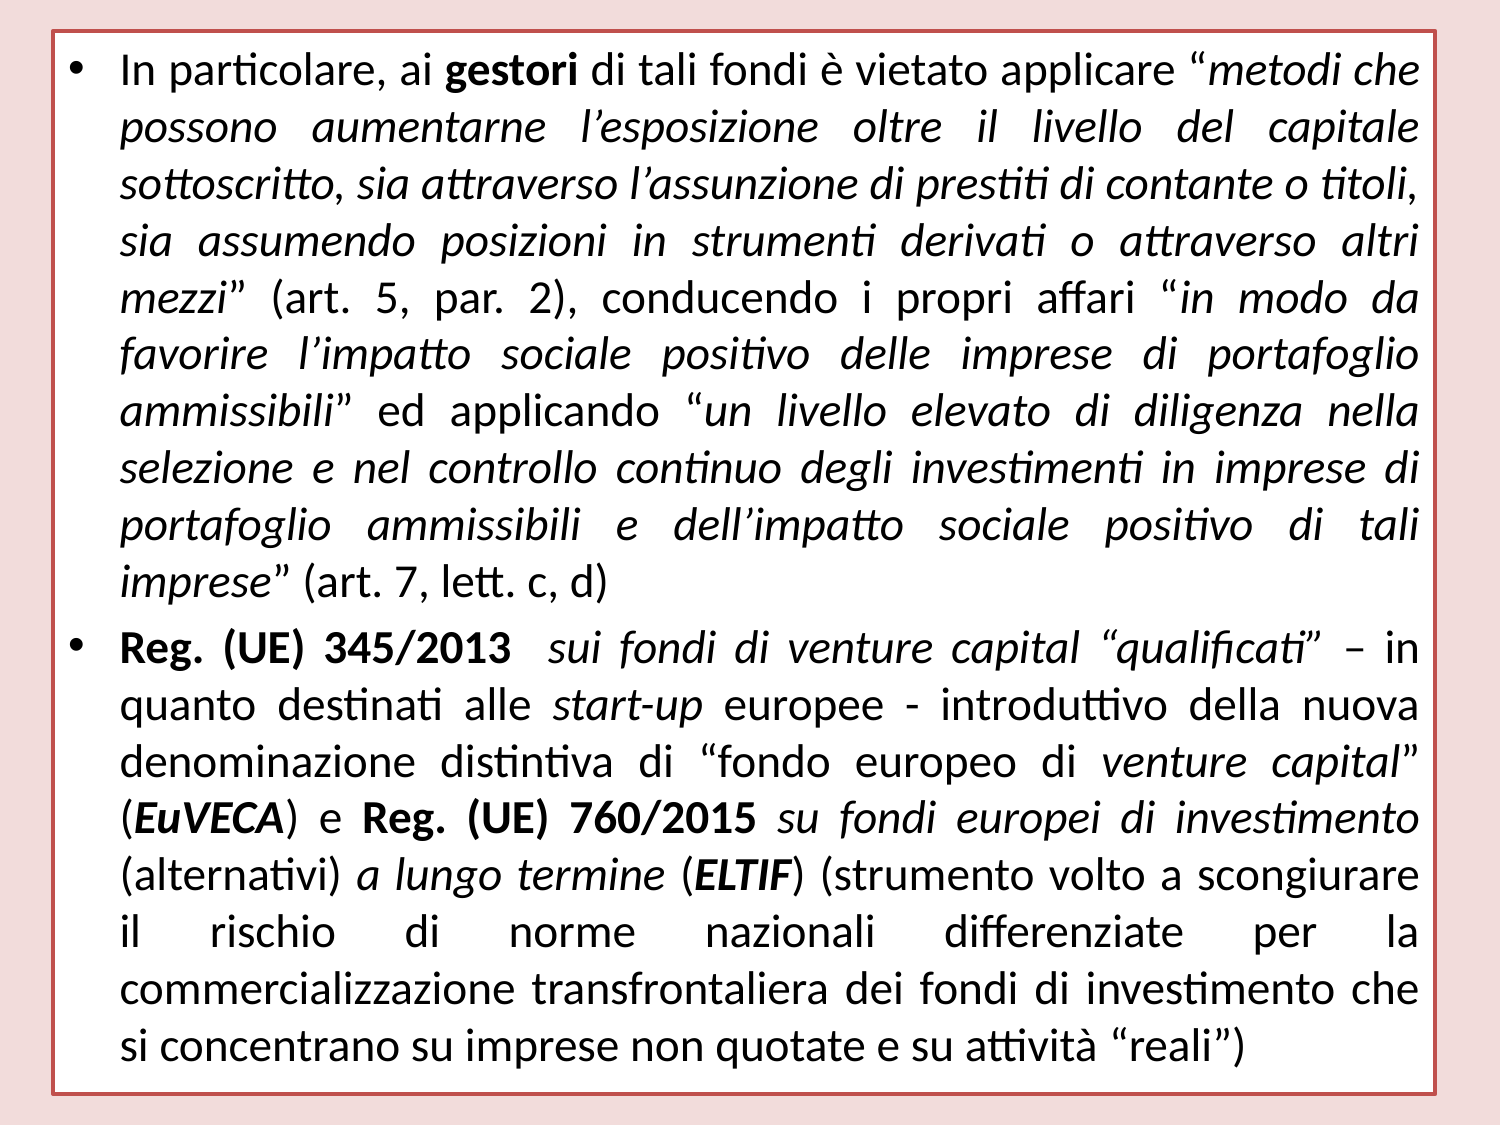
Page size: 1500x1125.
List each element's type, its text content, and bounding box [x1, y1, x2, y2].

list In particolare, ai gestori di tali fondi è vietato applicare “metodi che possono aumentarne l’esposizione oltre il livello del capitale sottoscritto, sia attraverso l’assunzione di prestiti di contante o titoli, sia assumendo posizioni in strumenti derivati o attraverso altri mezzi” (art. 5, par. 2), conducendo i propri affari “in modo da favorire l’impatto sociale positivo delle imprese di portafoglio ammissibili” ed applicando “un livello elevato di diligenza nella selezione e nel controllo continuo degli investimenti in imprese di portafoglio ammissibili e dell’impatto sociale positivo di tali imprese” (art. 7, lett. c, d) Reg. (UE) 345/2013 sui fondi di venture capital “qualificati” – in quanto destinati alle start-up europee - introduttivo della nuova denominazione distintiva di “fondo europeo di venture capital” (EuVECA) e Reg. (UE) 760/2015 su fondi europei di investimento (alternativi) a lungo termine (ELTIF) (strumento volto a scongiurare il rischio di norme nazionali differenziate per la commercializzazione transfrontaliera dei fondi di investimento che si concentrano su imprese non quotate e su attività “reali”) [51, 29, 1437, 1096]
